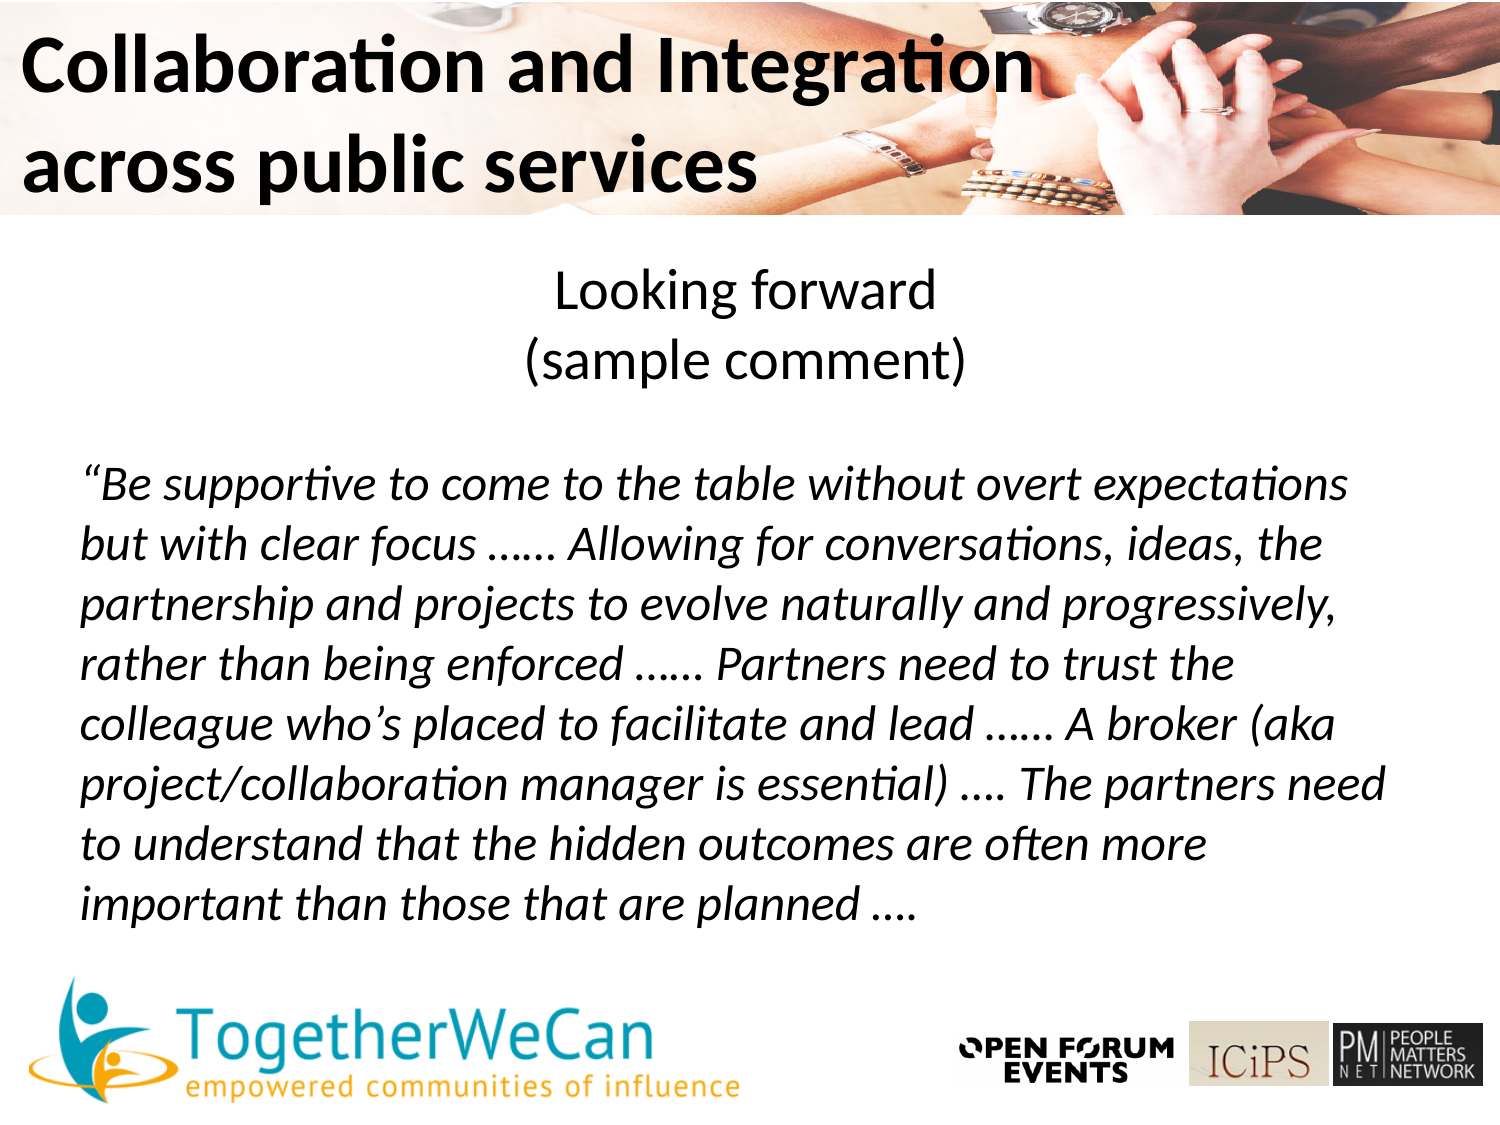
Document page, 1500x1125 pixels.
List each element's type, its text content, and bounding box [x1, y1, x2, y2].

picture [953, 1033, 1184, 1086]
picture [29, 975, 739, 1104]
picture [0, 1, 1500, 215]
text_box Looking forward (sample comment) “Be supportive to come to the table without overt expectations but with clear focus …… Allowing for conversations, ideas, the partnership and projects to evolve naturally and progressively, rather than being enforced …… Partners need to trust the colleague who’s placed to facilitate and lead …… A broker (aka project/collaboration manager is essential) …. The partners need to understand that the hidden outcomes are often more important than those that are planned …. [64, 243, 1428, 1125]
picture [1189, 1021, 1330, 1086]
picture [1332, 1022, 1483, 1086]
